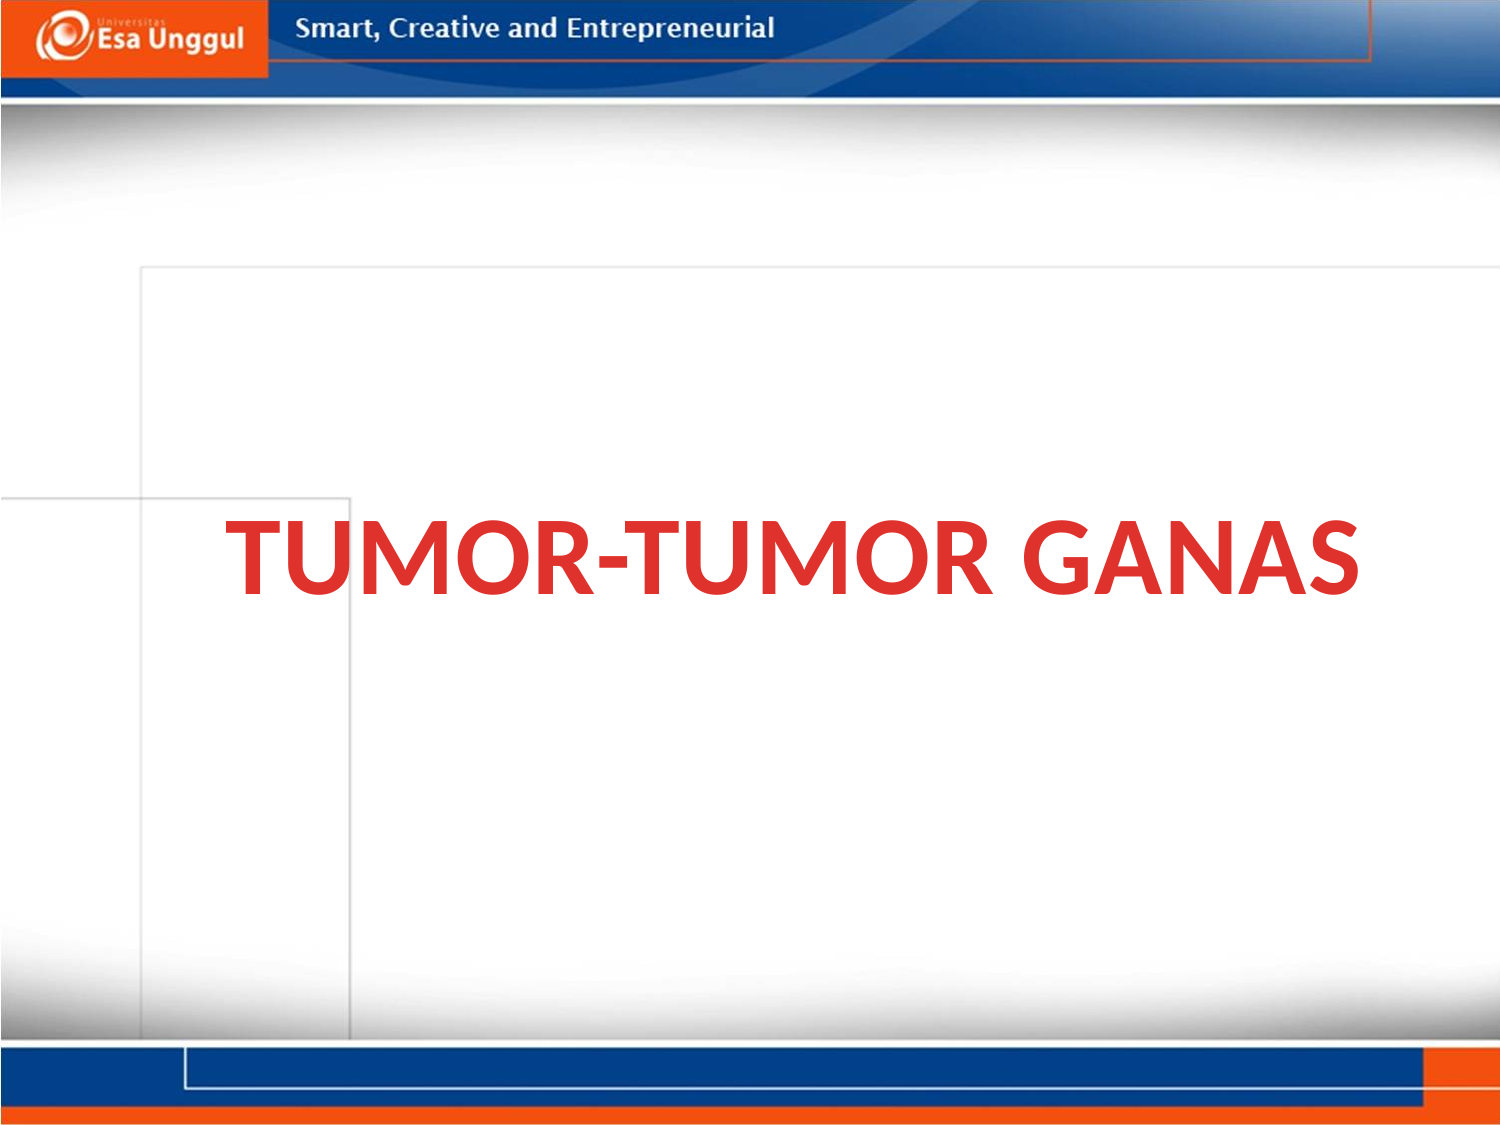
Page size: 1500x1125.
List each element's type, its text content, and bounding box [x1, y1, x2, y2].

text_box TUMOR-TUMOR GANAS [210, 474, 1379, 625]
picture [0, 0, 1500, 1125]
